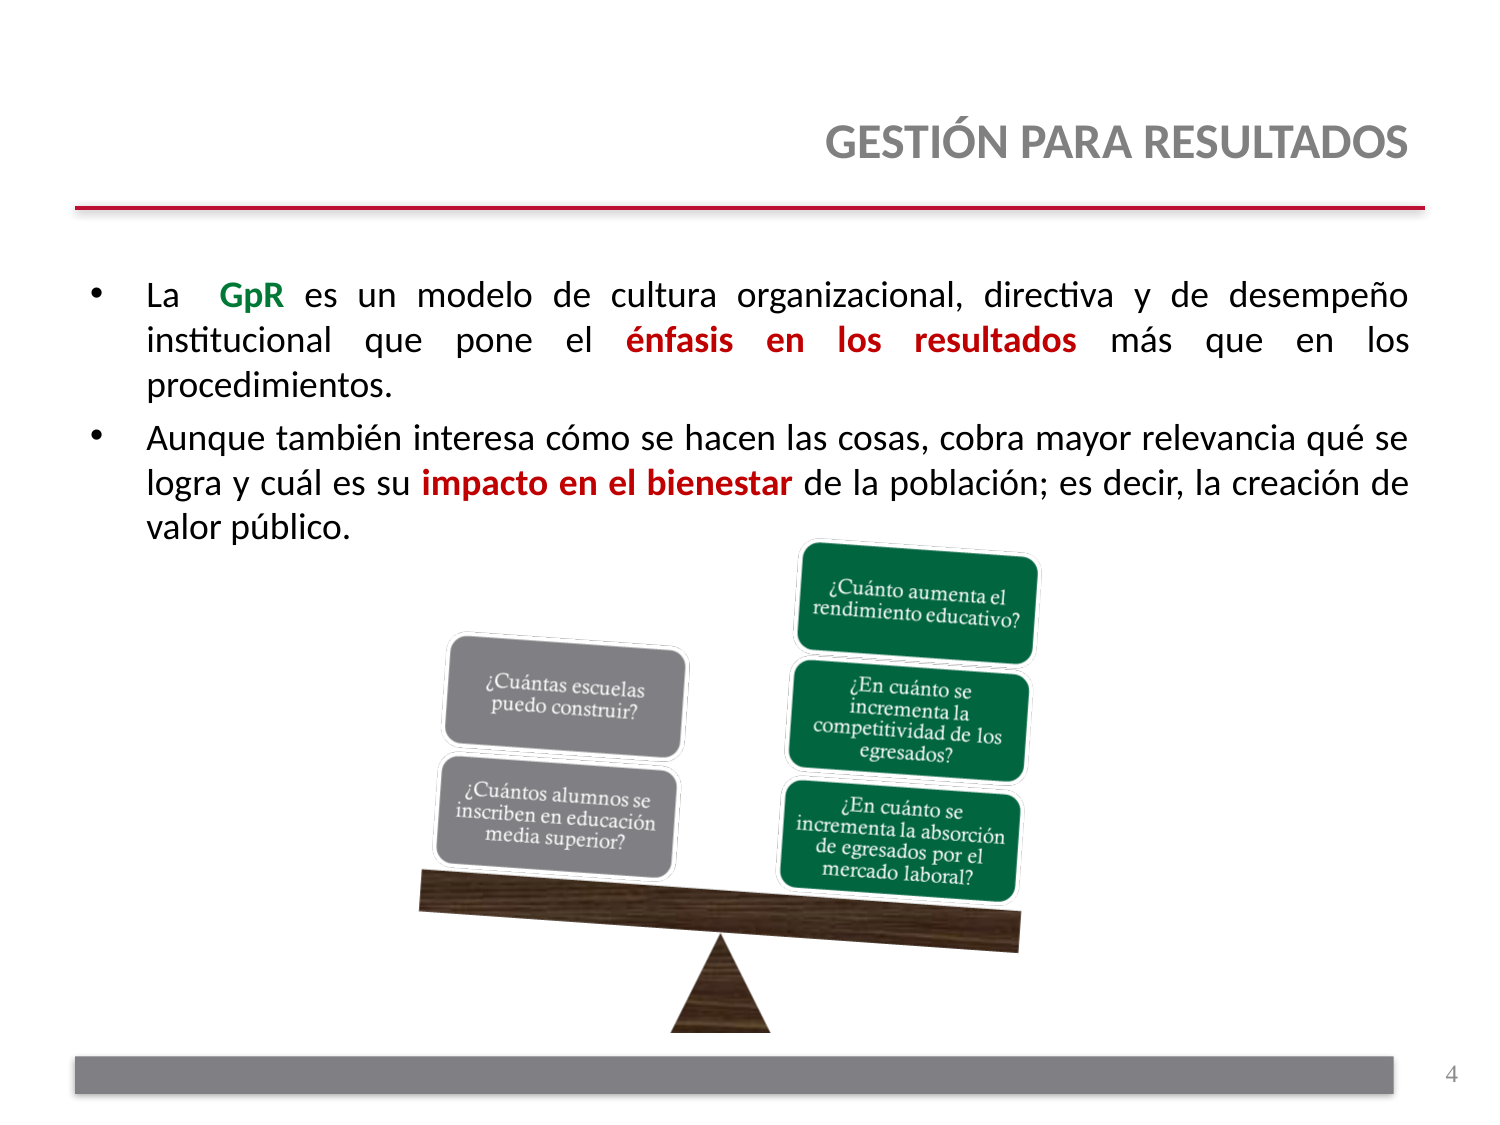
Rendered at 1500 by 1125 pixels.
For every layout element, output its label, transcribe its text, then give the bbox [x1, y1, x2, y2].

slide_number 4 [1123, 1042, 1474, 1103]
picture [401, 528, 1067, 1053]
title GESTIÓN PARA RESULTADOS [74, 100, 1426, 177]
list La GpR es un modelo de cultura organizacional, directiva y de desempeño institucional que pone el énfasis en los resultados más que en los procedimientos. Aunque también interesa cómo se hacen las cosas, cobra mayor relevancia qué se logra y cuál es su impacto en el bienestar de la población; es decir, la creación de valor público. [74, 262, 1426, 1006]
